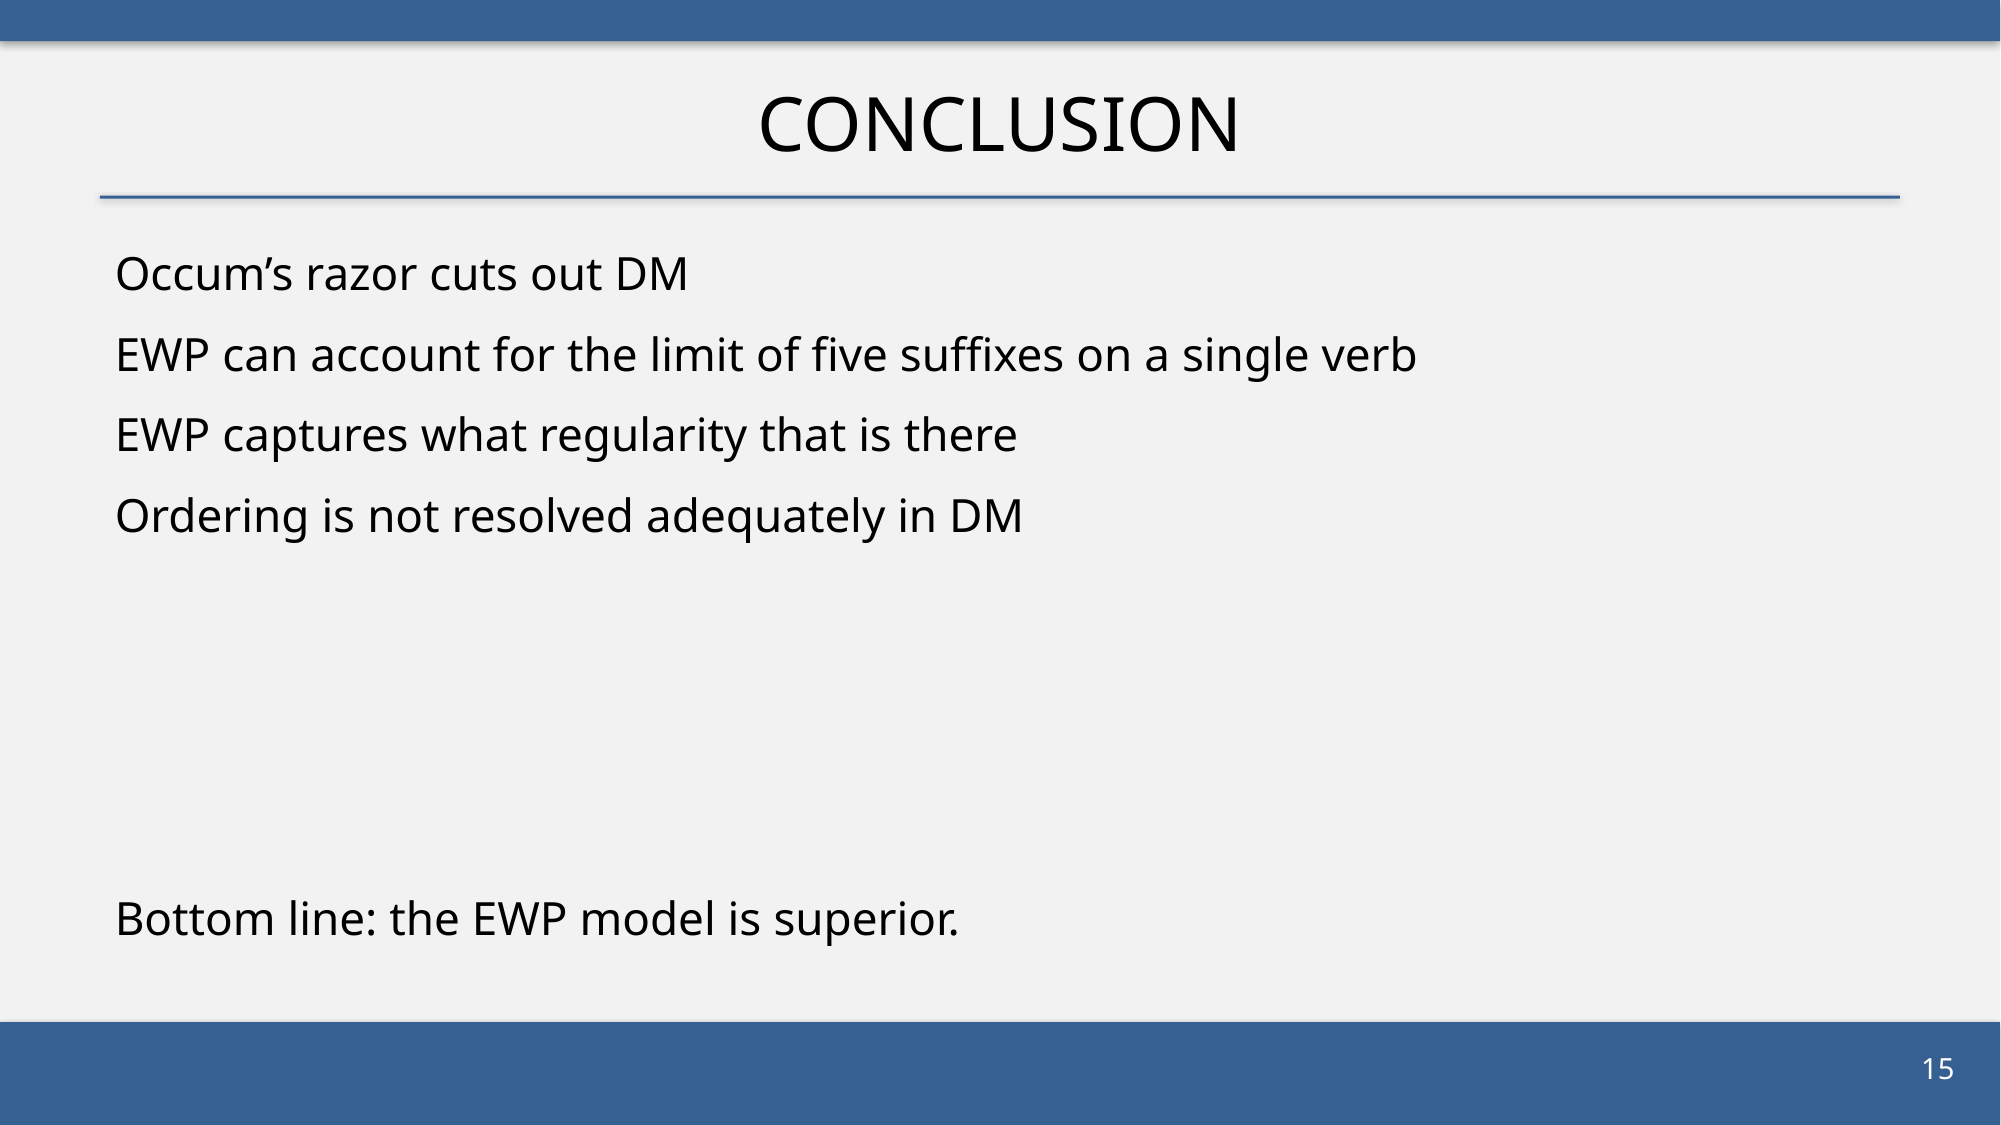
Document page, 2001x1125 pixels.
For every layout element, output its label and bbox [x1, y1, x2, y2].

text_box [1862, 1042, 1970, 1103]
title [99, 47, 1900, 196]
list [99, 220, 1900, 1005]
